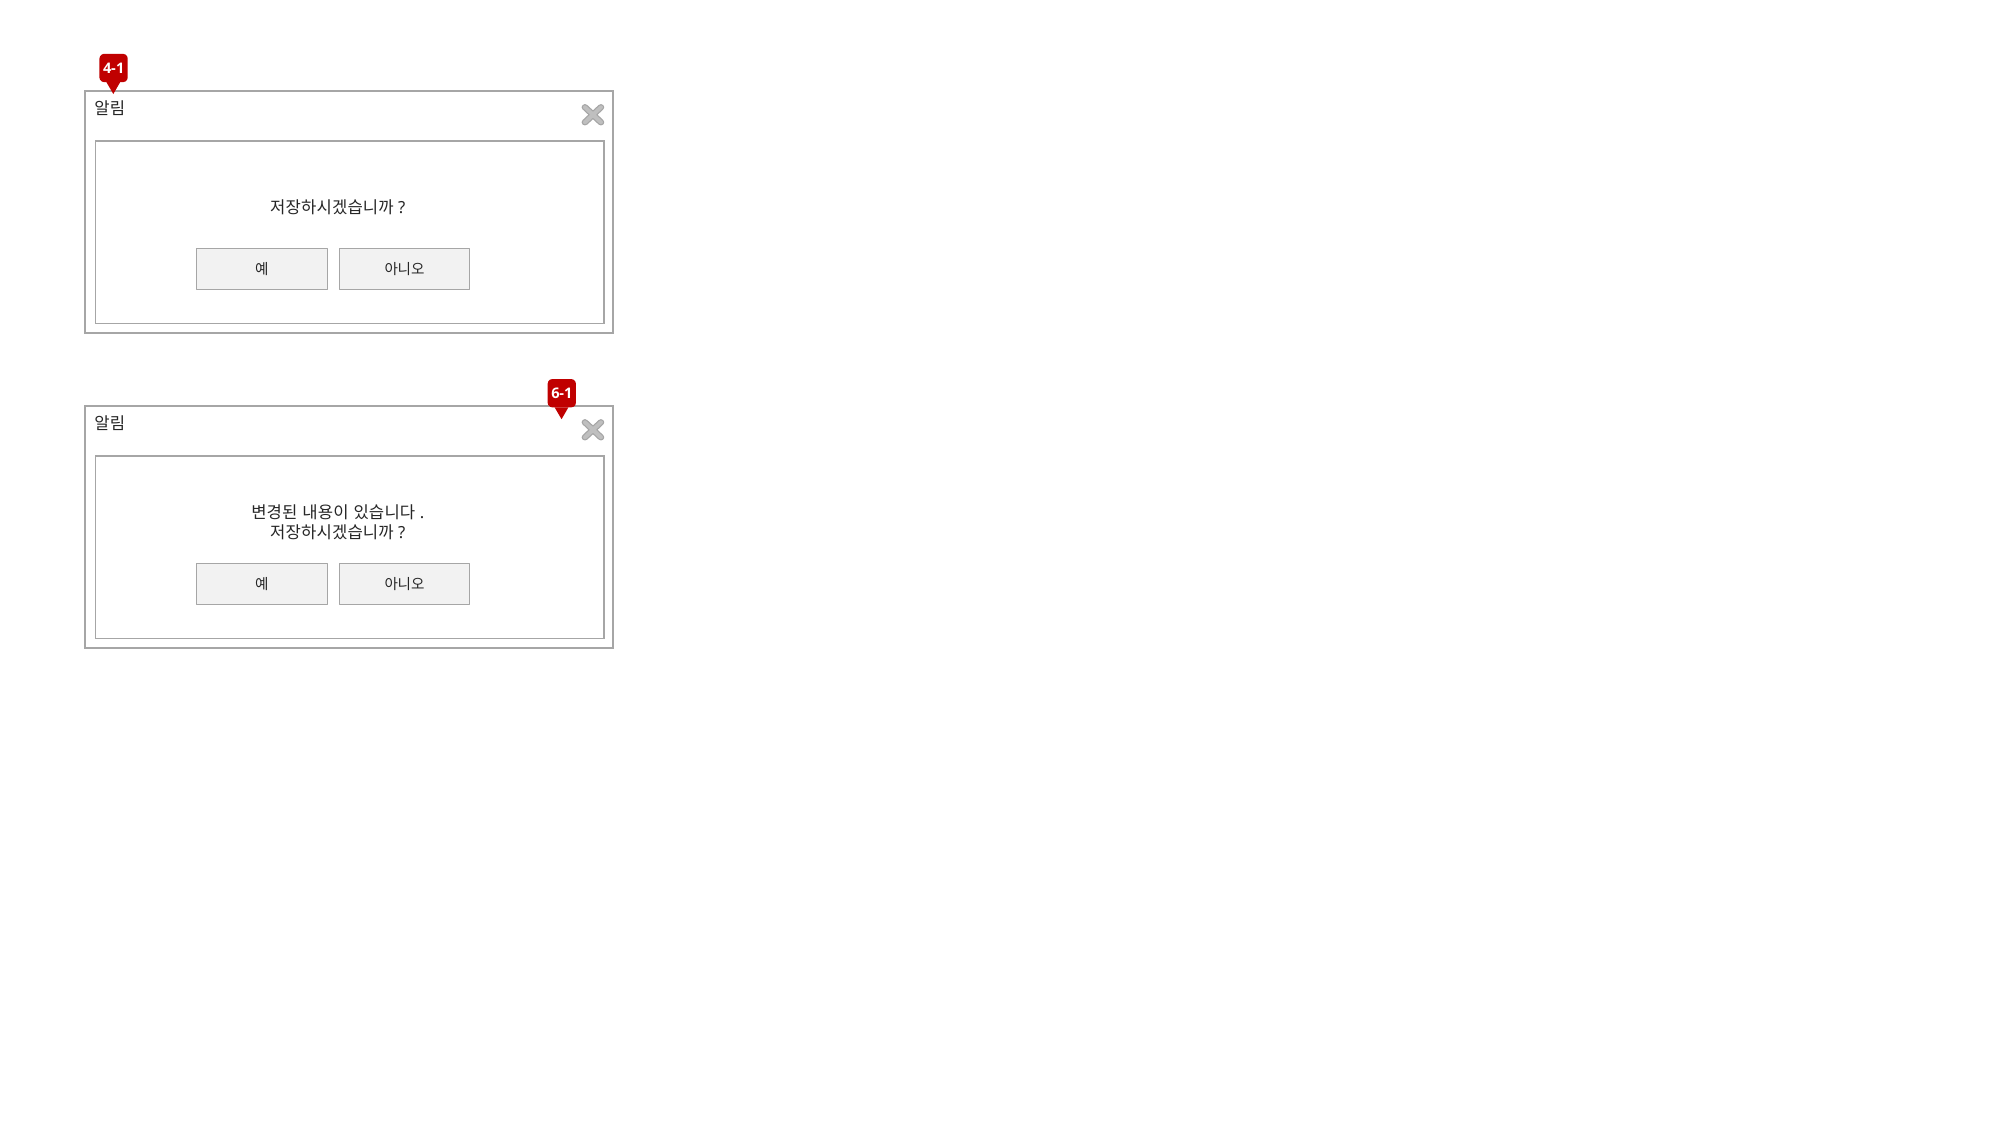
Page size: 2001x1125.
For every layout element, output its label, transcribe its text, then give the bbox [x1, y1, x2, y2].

text_box 아니오 [338, 564, 471, 606]
text_box 알림 [84, 408, 156, 441]
text_box [95, 140, 605, 325]
text_box 예 [195, 249, 328, 290]
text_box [541, 376, 582, 420]
text_box 예 [195, 564, 328, 606]
text_box 알림 [84, 93, 156, 126]
text_box [84, 90, 614, 334]
text_box [95, 455, 605, 640]
text_box 저장하시겠습니까? [100, 164, 575, 249]
text_box [582, 419, 604, 440]
text_box 변경된 내용이 있습니다. 저장하시겠습니까? [100, 479, 575, 564]
text_box [582, 104, 604, 125]
text_box [84, 405, 614, 649]
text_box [93, 51, 134, 95]
text_box 아니오 [338, 249, 471, 290]
